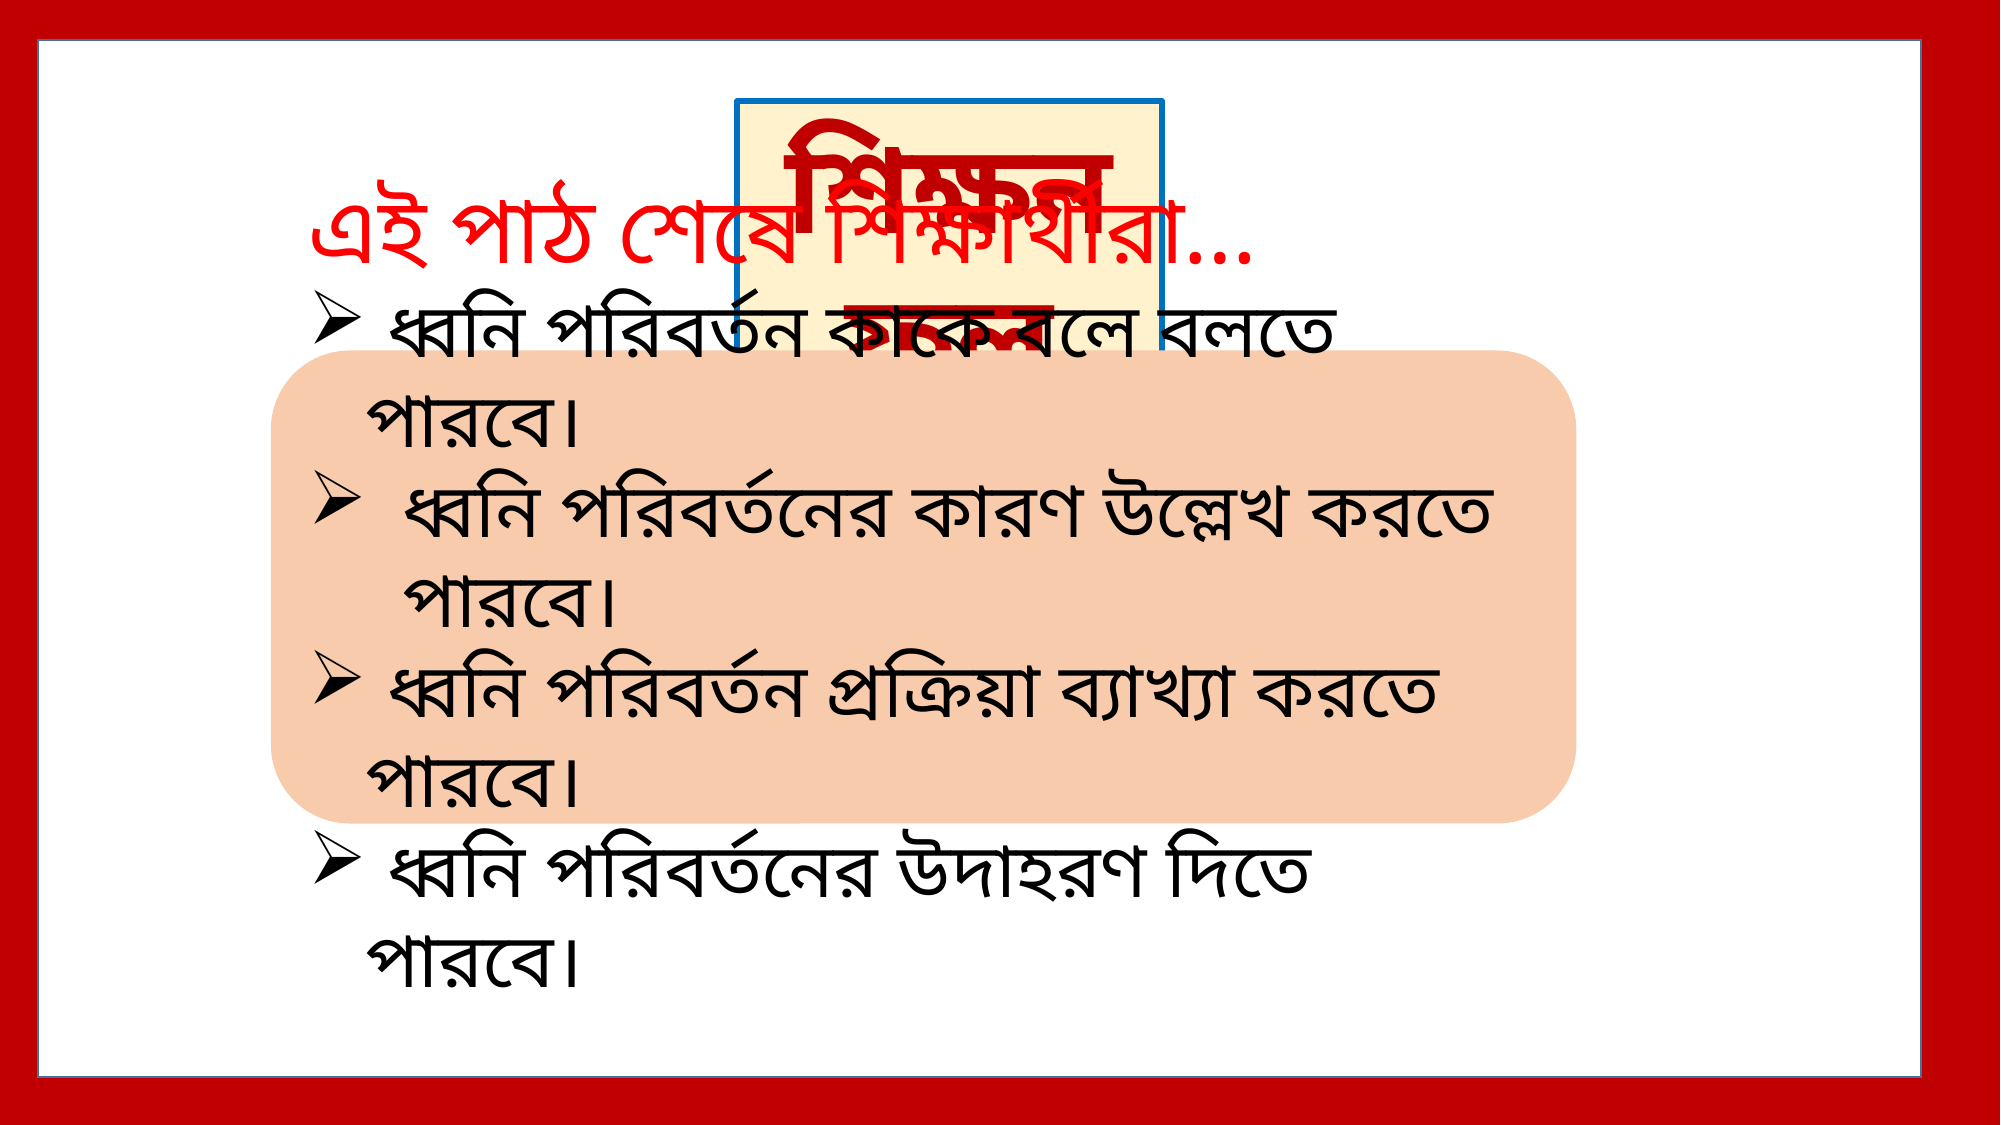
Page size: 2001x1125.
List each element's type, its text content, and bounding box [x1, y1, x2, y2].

text_box [37, 39, 1922, 1078]
text_box শিক্ষনফল [736, 101, 1162, 349]
text_box এই পাঠ শেষে শিক্ষার্থীরা… ধ্বনি পরিবর্তন কাকে বলে বলতে পারবে। ধ্বনি পরিবর্তনের কারণ উল্লেখ করতে পারবে। ধ্বনি পরিবর্তন প্রক্রিয়া ব্যাখ্যা করতে পারবে। ধ্বনি পরিবর্তনের উদাহরণ দিতে পারবে। [269, 349, 1578, 825]
